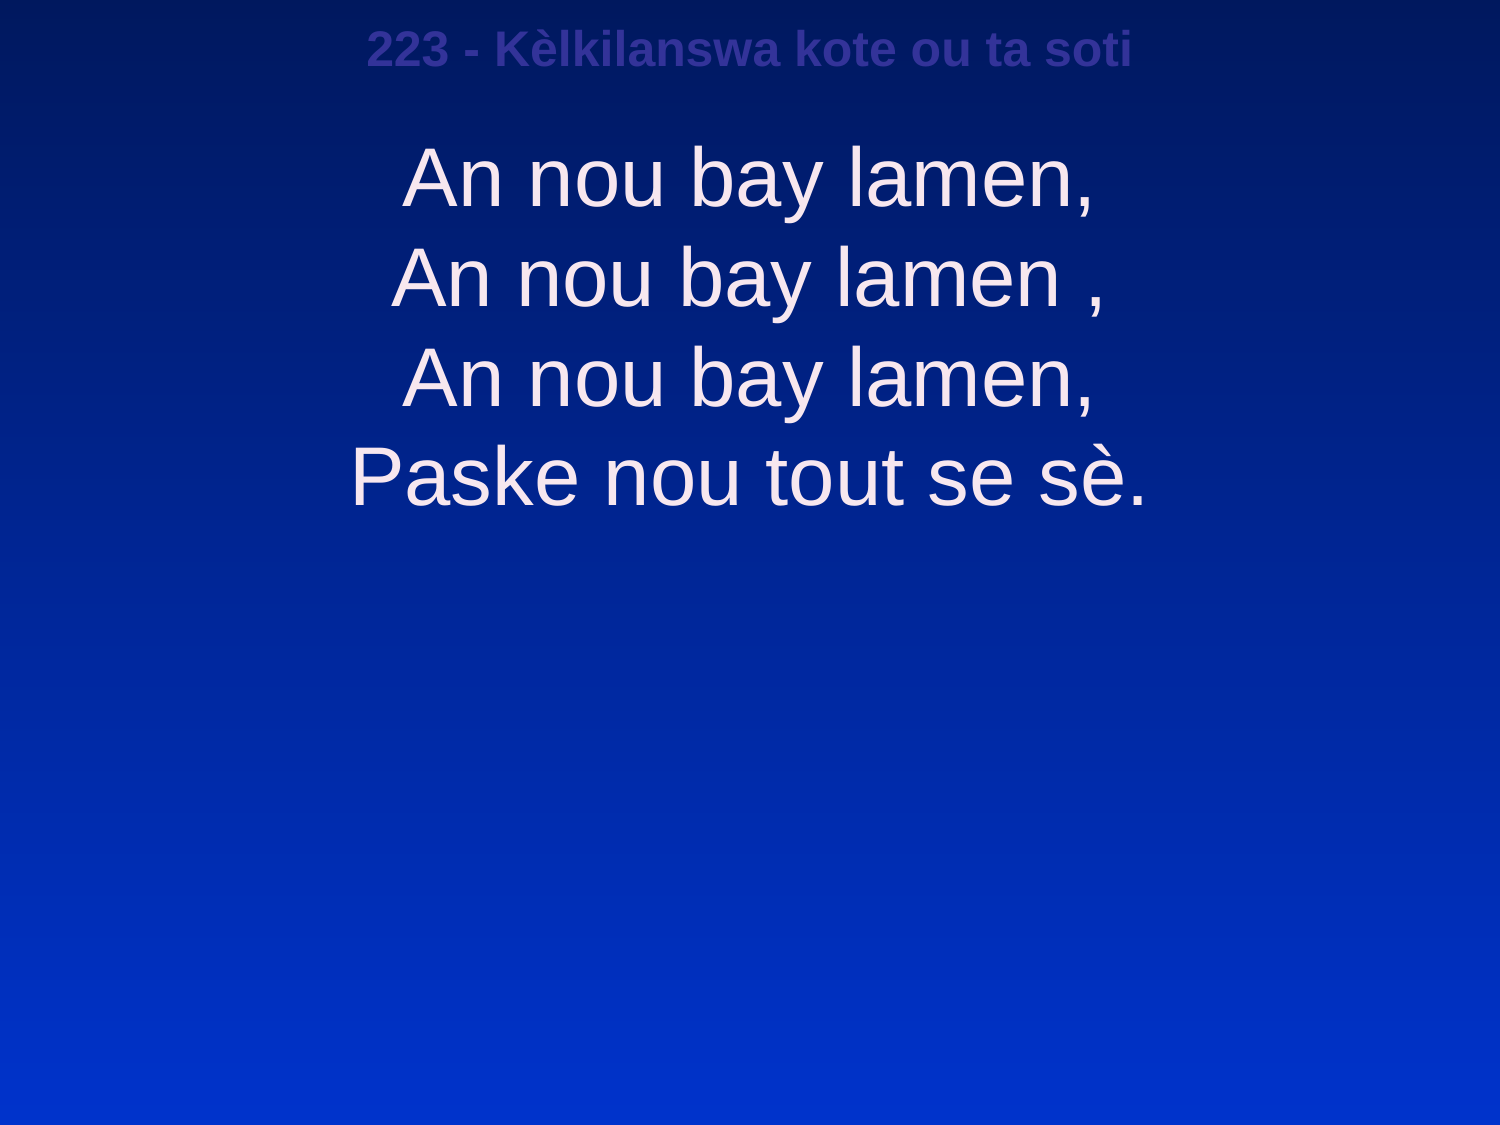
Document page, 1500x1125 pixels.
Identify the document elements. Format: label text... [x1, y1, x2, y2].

text_box An nou bay lamen, An nou bay lamen , An nou bay lamen, Paske nou tout se sè. [79, 115, 1421, 530]
text_box 223 - Kèlkilanswa kote ou ta soti [0, 9, 1500, 79]
